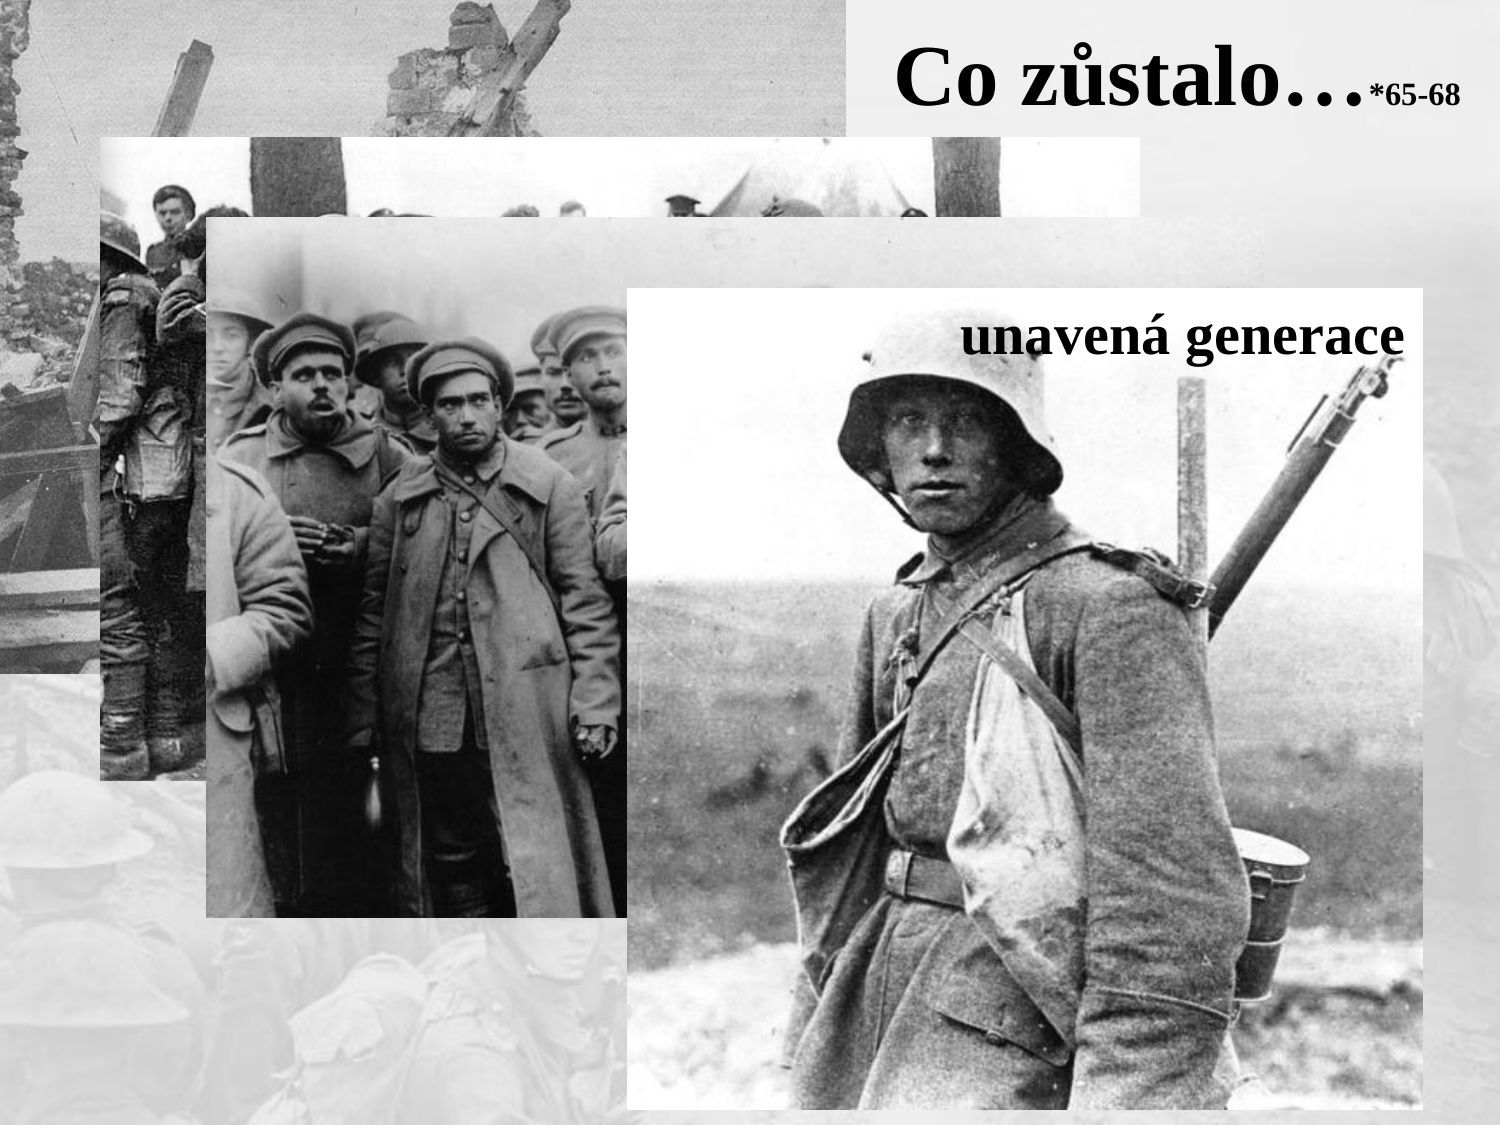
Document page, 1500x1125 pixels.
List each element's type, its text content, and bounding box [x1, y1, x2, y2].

title Co zůstalo…*65-68 [856, 0, 1498, 142]
picture [0, 0, 1500, 1125]
